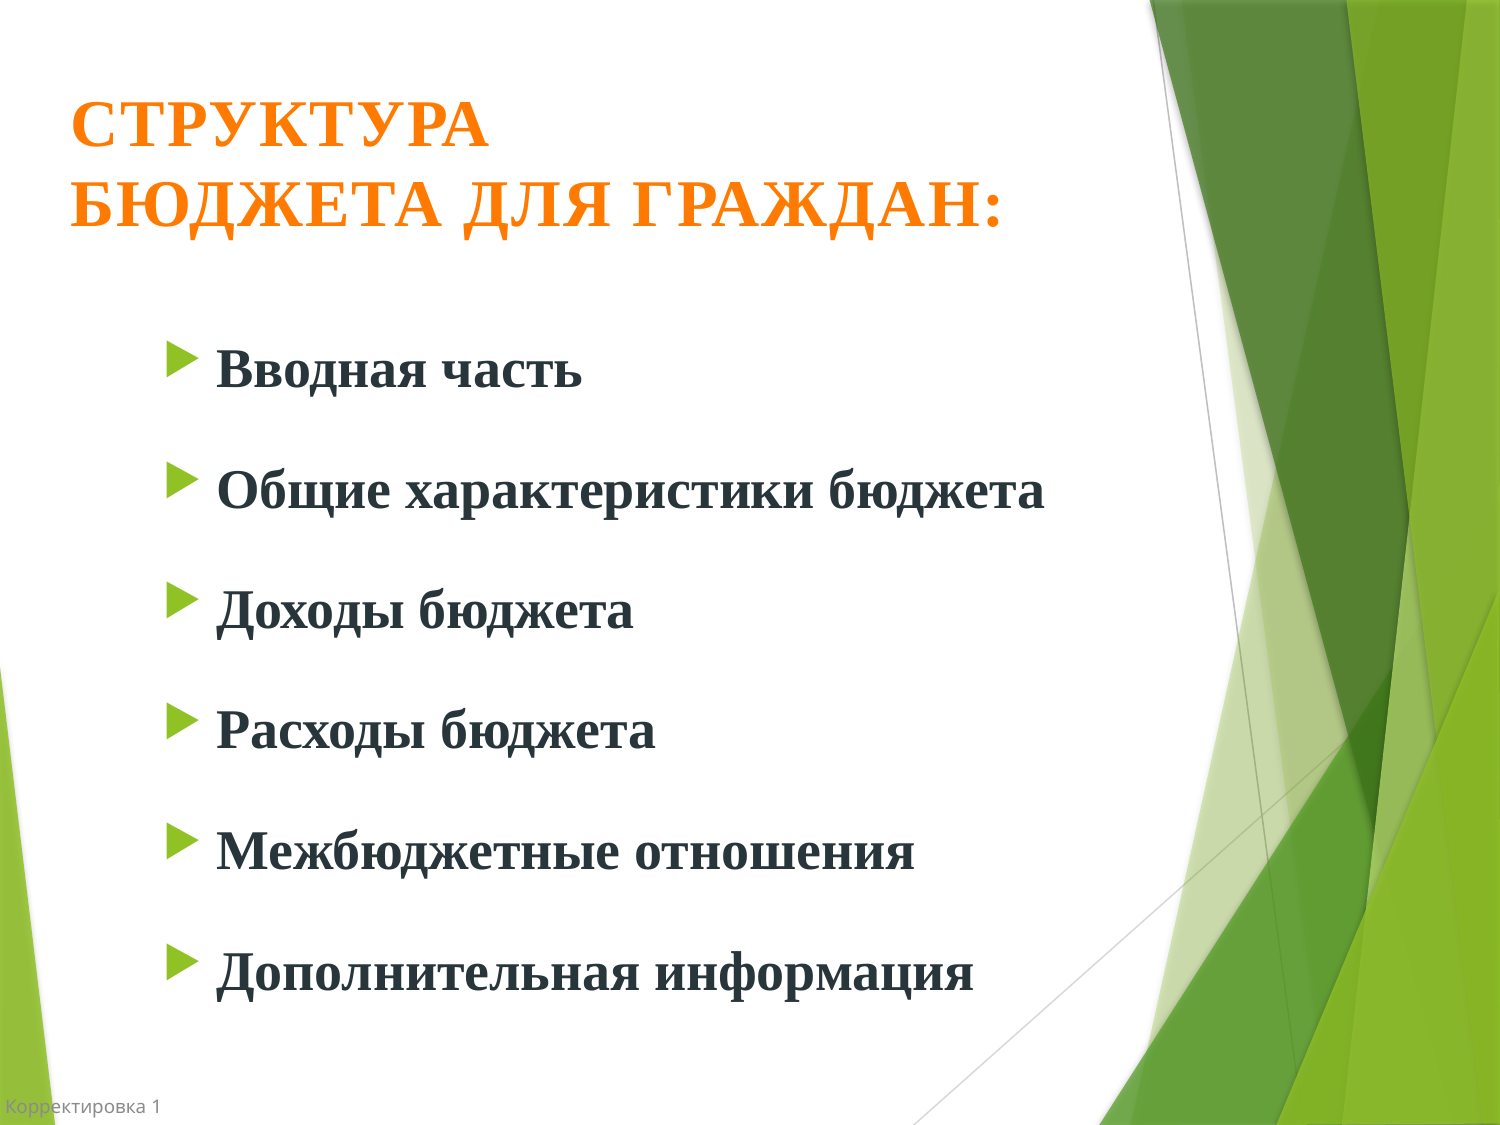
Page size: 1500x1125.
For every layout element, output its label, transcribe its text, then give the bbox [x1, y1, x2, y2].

list Вводная часть Общие характеристики бюджета Доходы бюджета Расходы бюджета Межбюджетные отношения Дополнительная информация [147, 290, 1353, 1012]
title Структура бюджета для граждан: [55, 72, 1406, 268]
